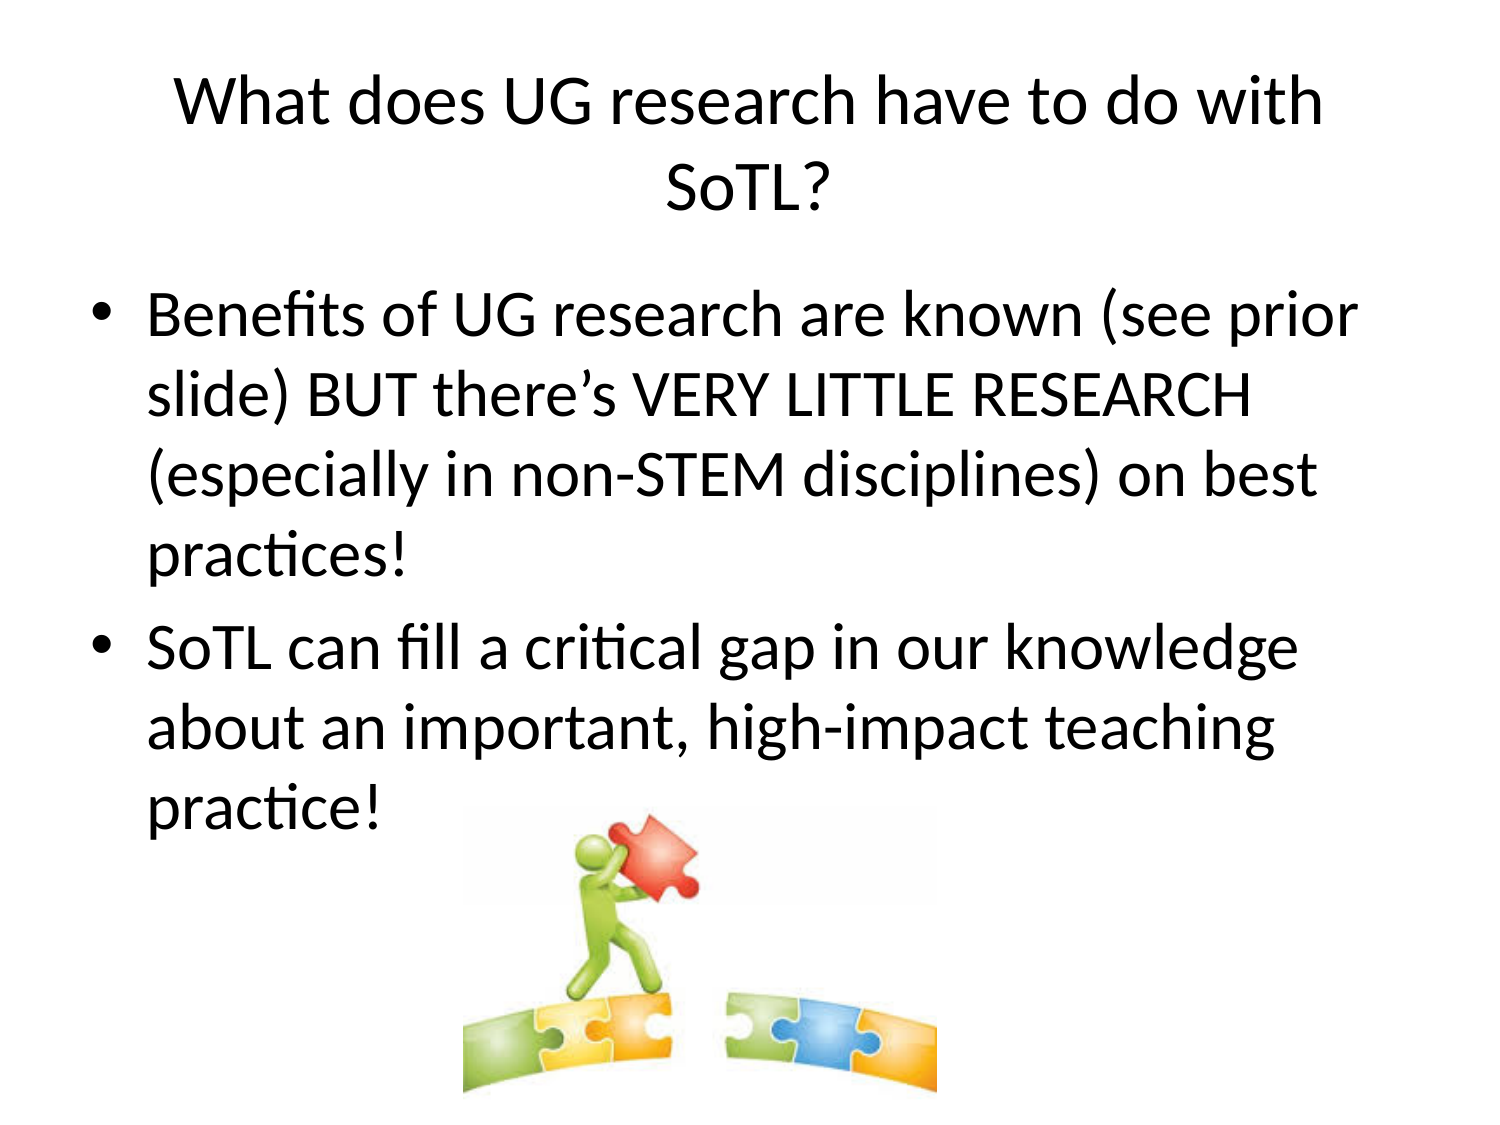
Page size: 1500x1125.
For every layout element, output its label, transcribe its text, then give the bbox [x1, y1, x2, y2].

list Benefits of UG research are known (see prior slide) BUT there’s VERY LITTLE RESEARCH (especially in non-STEM disciplines) on best practices! SoTL can fill a critical gap in our knowledge about an important, high-impact teaching practice! [75, 262, 1425, 1005]
title What does UG research have to do with SoTL? [75, 45, 1425, 233]
picture [463, 793, 938, 1115]
